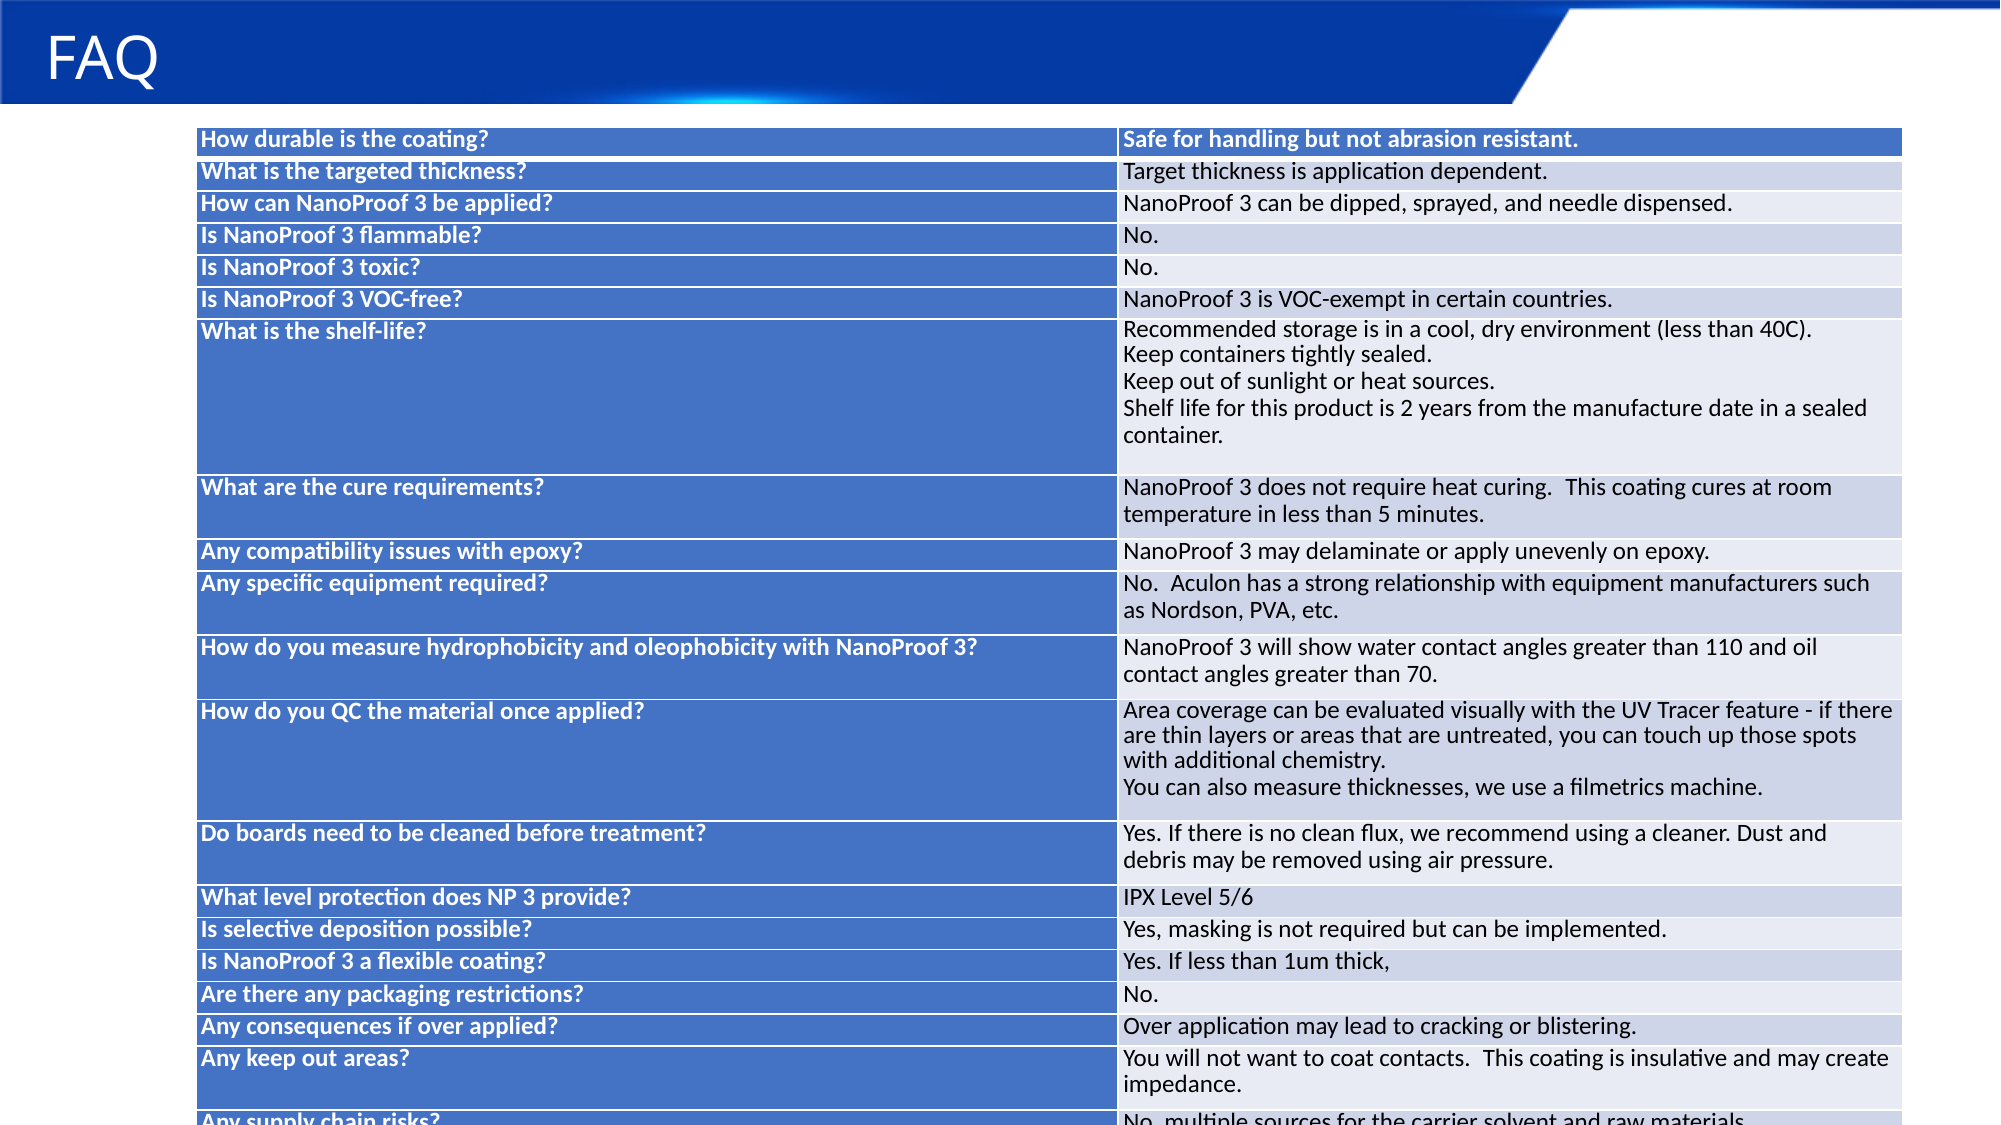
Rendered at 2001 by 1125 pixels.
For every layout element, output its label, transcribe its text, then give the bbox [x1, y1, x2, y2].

table_cell IPX Level 5/6 [1119, 886, 1902, 917]
picture [0, 0, 2000, 131]
table_cell Is NanoProof 3 toxic? [197, 256, 1117, 286]
table_cell Is NanoProof 3 a flexible coating? [197, 950, 1117, 981]
table_cell You will not want to coat contacts. This coating is insulative and may create impedance. [1119, 1047, 1902, 1109]
table_cell How do you QC the material once applied? [197, 700, 1117, 820]
table_cell Any consequences if over applied? [197, 1015, 1117, 1045]
table_cell What level protection does NP 3 provide? [197, 886, 1117, 917]
table_cell Recommended storage is in a cool, dry environment (less than 40C). Keep containers tightly sealed. Keep out of sunlight or heat sources. Shelf life for this product is 2 years from the manufacture date in a sealed container. [1119, 320, 1902, 474]
table_cell No. Aculon has a strong relationship with equipment manufacturers such as Nordson, PVA, etc. [1119, 572, 1902, 634]
table_cell NanoProof 3 will show water contact angles greater than 110 and oil contact angles greater than 70. [1119, 636, 1902, 699]
table_cell Any keep out areas? [197, 1047, 1117, 1109]
table_cell How can NanoProof 3 be applied? [197, 192, 1117, 222]
table_cell What are the cure requirements? [197, 476, 1117, 538]
table_cell NanoProof 3 may delaminate or apply unevenly on epoxy. [1119, 540, 1902, 570]
table_cell What is the targeted thickness? [197, 162, 1117, 190]
table_cell Area coverage can be evaluated visually with the UV Tracer feature - if there are thin layers or areas that are untreated, you can touch up those spots with additional chemistry. You can also measure thicknesses, we use a filmetrics machine. [1119, 700, 1902, 820]
table_cell Yes. If there is no clean flux, we recommend using a cleaner. Dust and debris may be removed using air pressure. [1119, 822, 1902, 884]
table_cell What is the shelf-life? [197, 320, 1117, 474]
table_cell How do you measure hydrophobicity and oleophobicity with NanoProof 3? [197, 636, 1117, 699]
table_cell Yes. If less than 1um thick, [1119, 950, 1902, 981]
table_header How durable is the coating? [197, 128, 1117, 156]
table_cell Is selective deposition possible? [197, 918, 1117, 949]
table_cell Is NanoProof 3 flammable? [197, 224, 1117, 254]
table_cell NanoProof 3 is VOC-exempt in certain countries. [1119, 288, 1902, 318]
table_cell Any compatibility issues with epoxy? [197, 540, 1117, 570]
table_cell Any specific equipment required? [197, 572, 1117, 634]
table_cell No. [1119, 982, 1902, 1013]
table_cell Are there any packaging restrictions? [197, 982, 1117, 1013]
table_cell NanoProof 3 does not require heat curing. This coating cures at room temperature in less than 5 minutes. [1119, 476, 1902, 538]
table_cell Is NanoProof 3 VOC-free? [197, 288, 1117, 318]
table_cell No. [1119, 224, 1902, 254]
table_cell Over application may lead to cracking or blistering. [1119, 1015, 1902, 1045]
table_header Safe for handling but not abrasion resistant. [1119, 128, 1902, 156]
table_cell No. [1119, 256, 1902, 286]
table_cell No, multiple sources for the carrier solvent and raw materials. [1119, 1111, 1902, 1125]
table_cell Do boards need to be cleaned before treatment? [197, 822, 1117, 884]
table_cell NanoProof 3 can be dipped, sprayed, and needle dispensed. [1119, 192, 1902, 222]
table_cell Target thickness is application dependent. [1119, 162, 1902, 190]
table_cell Any supply chain risks? [197, 1111, 1117, 1125]
table_cell Yes, masking is not required but can be implemented. [1119, 918, 1902, 949]
